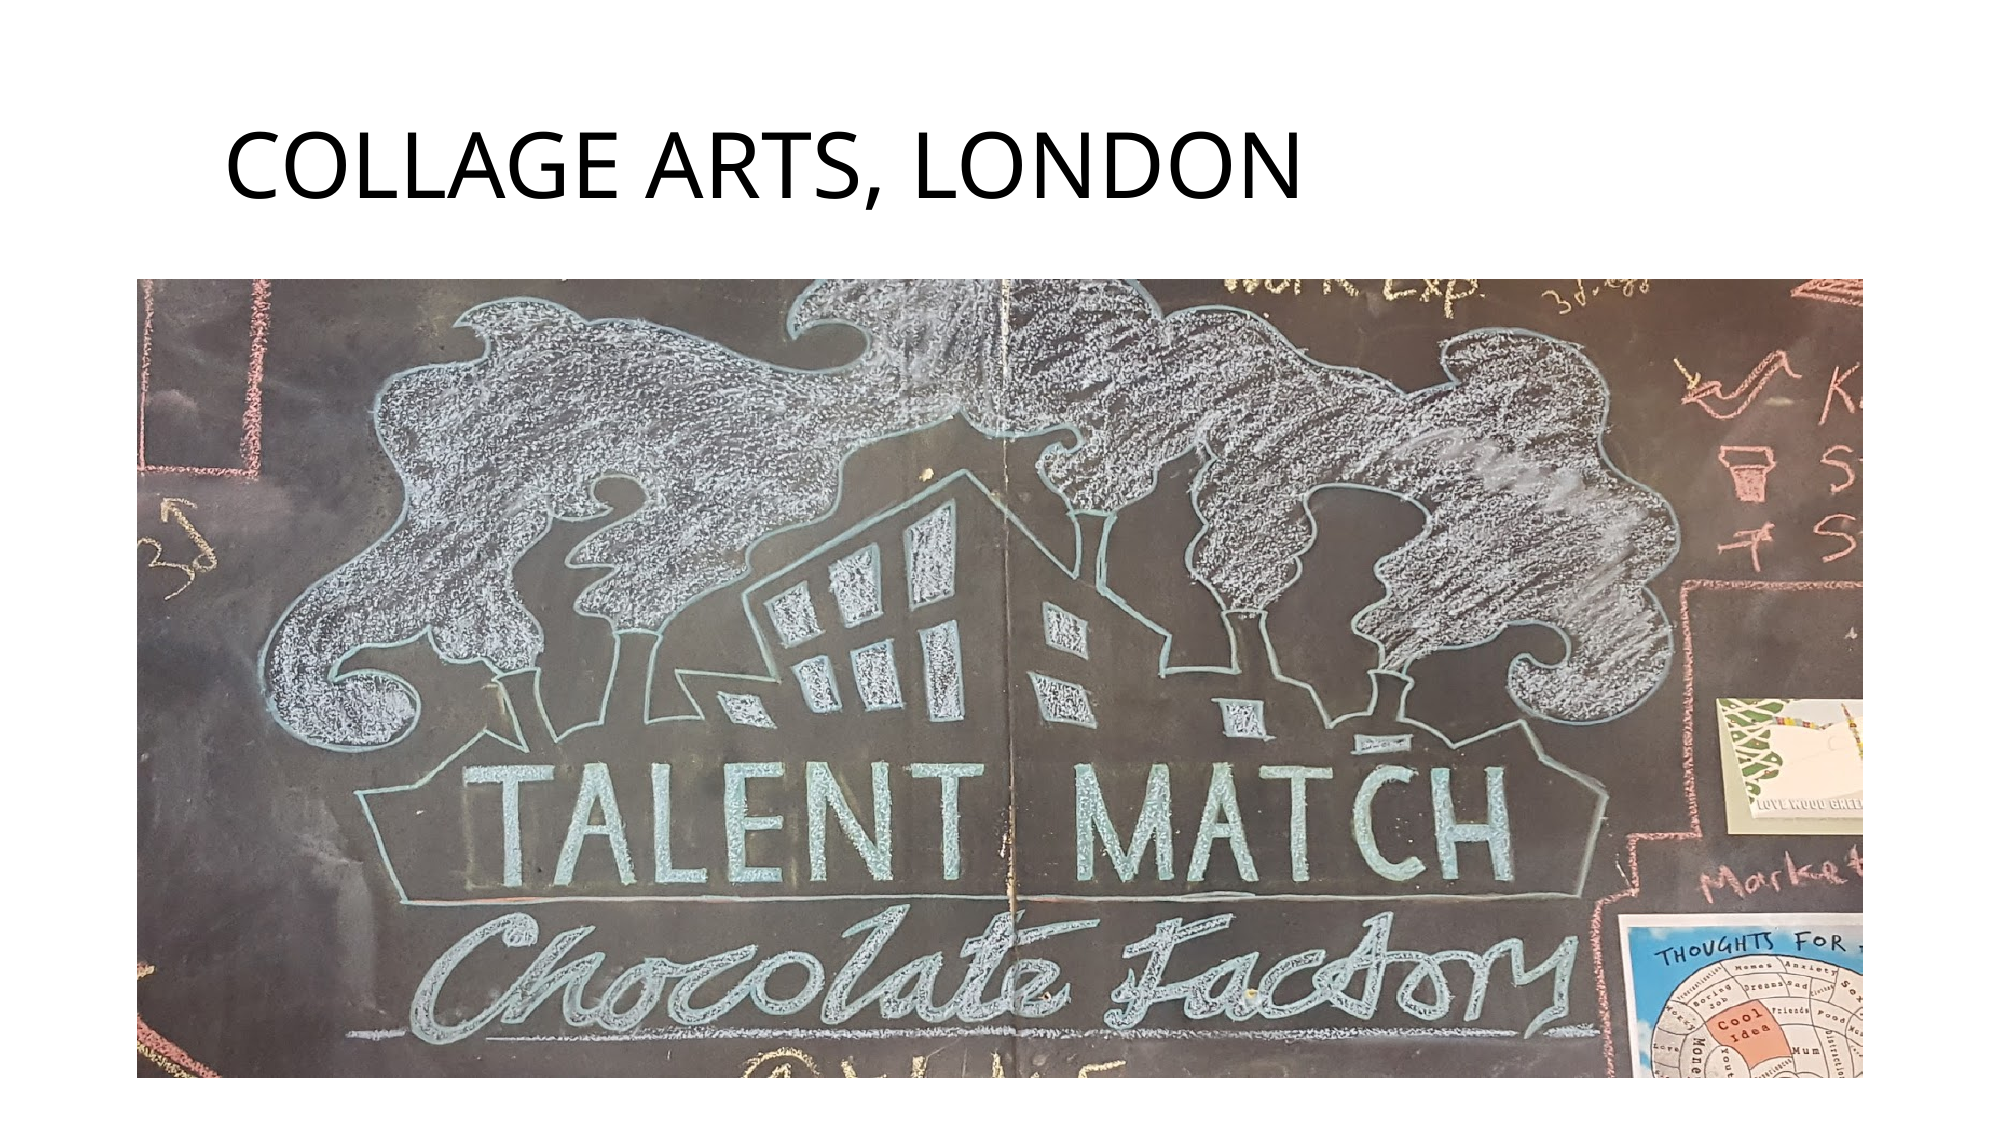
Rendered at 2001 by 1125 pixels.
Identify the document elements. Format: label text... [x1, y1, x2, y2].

picture [137, 279, 1863, 1078]
title COLLAGE ARTS, LONDON [137, 59, 1863, 278]
